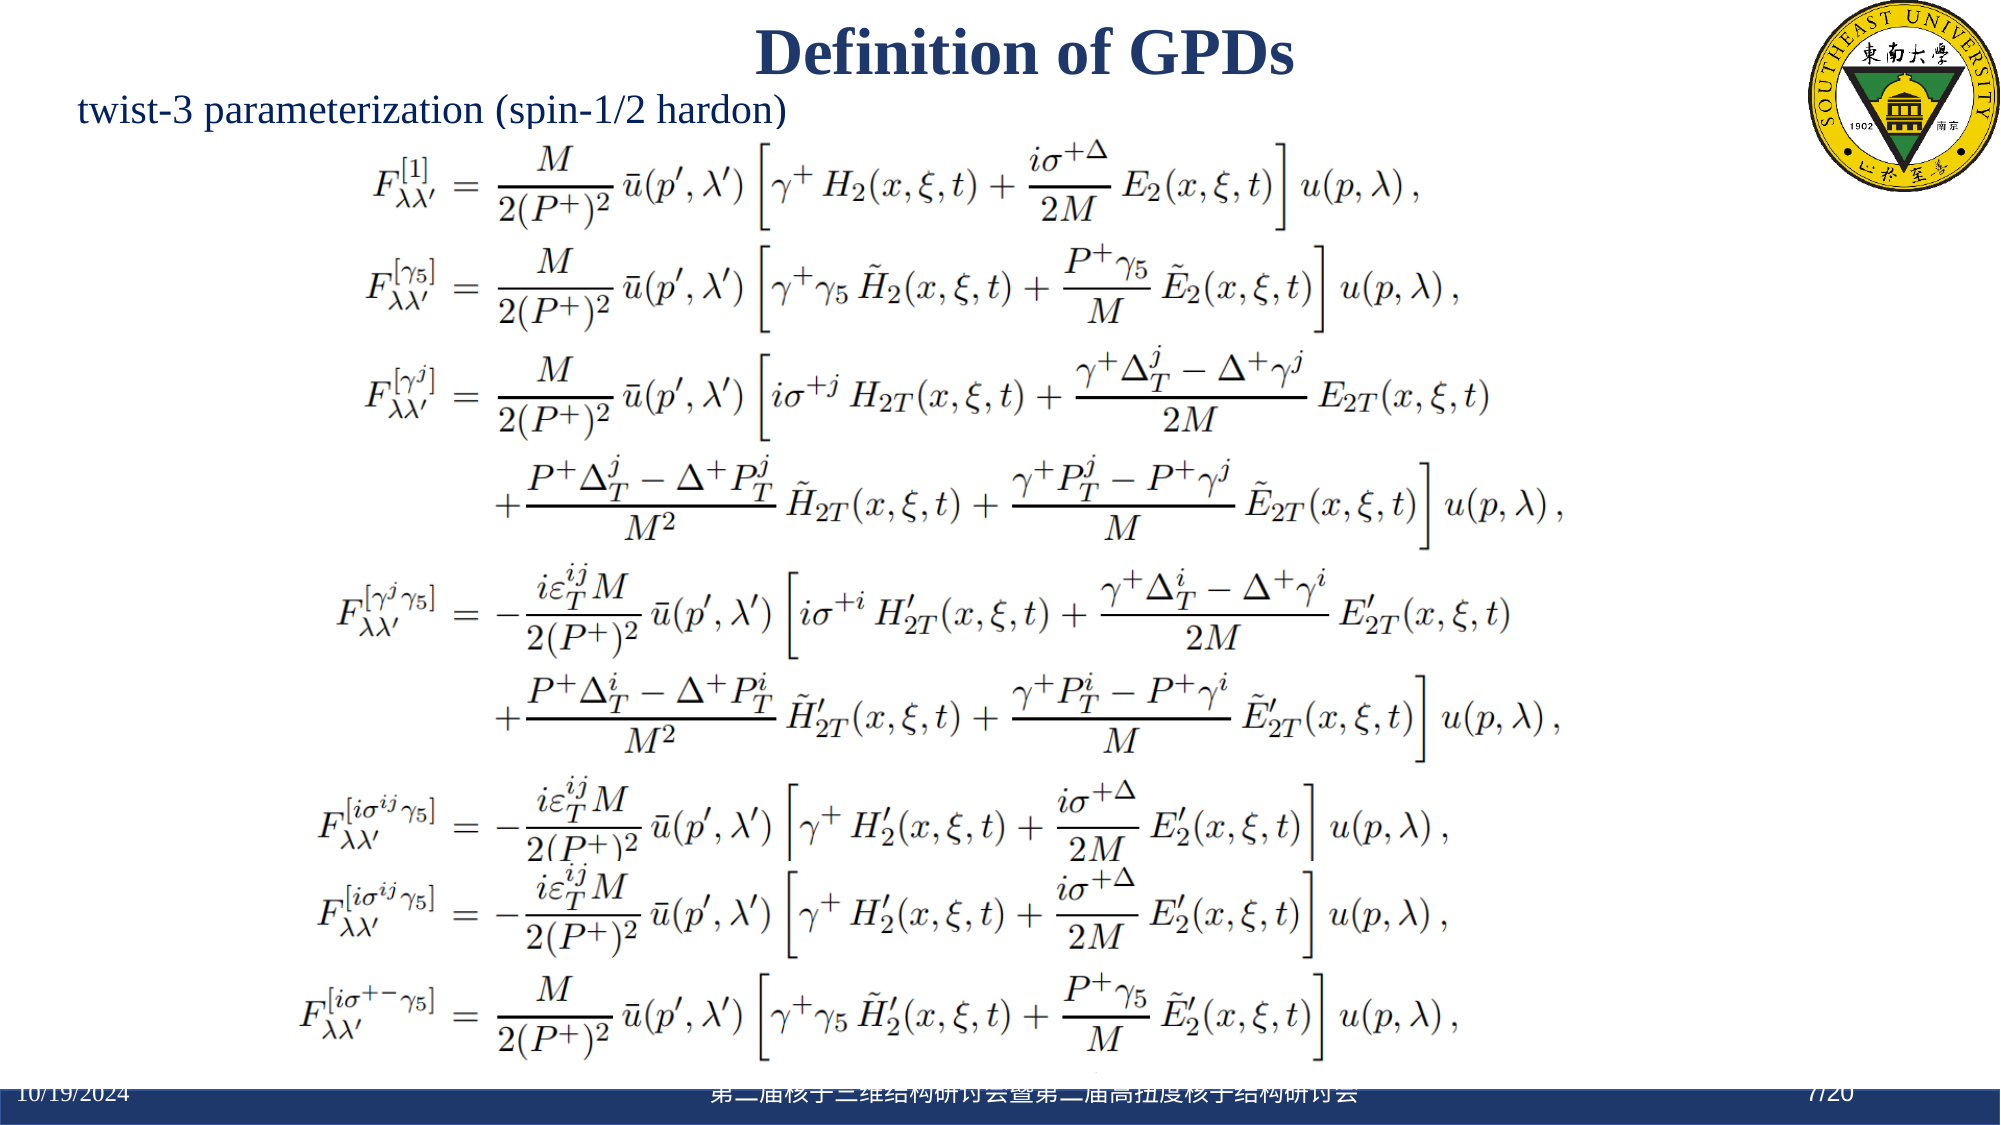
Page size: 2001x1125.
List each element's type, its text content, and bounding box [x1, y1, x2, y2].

text_box Definition of GPDs [11, 0, 1807, 117]
text_box 10/19/2024 第二届核子三维结构研讨会暨第二届高扭度核子结构研讨会 7/20 [0, 1089, 2000, 1125]
picture [295, 128, 1566, 1074]
picture [1807, 0, 2000, 193]
text_box twist-3 parameterization (spin-1/2 hardon) [62, 74, 924, 190]
